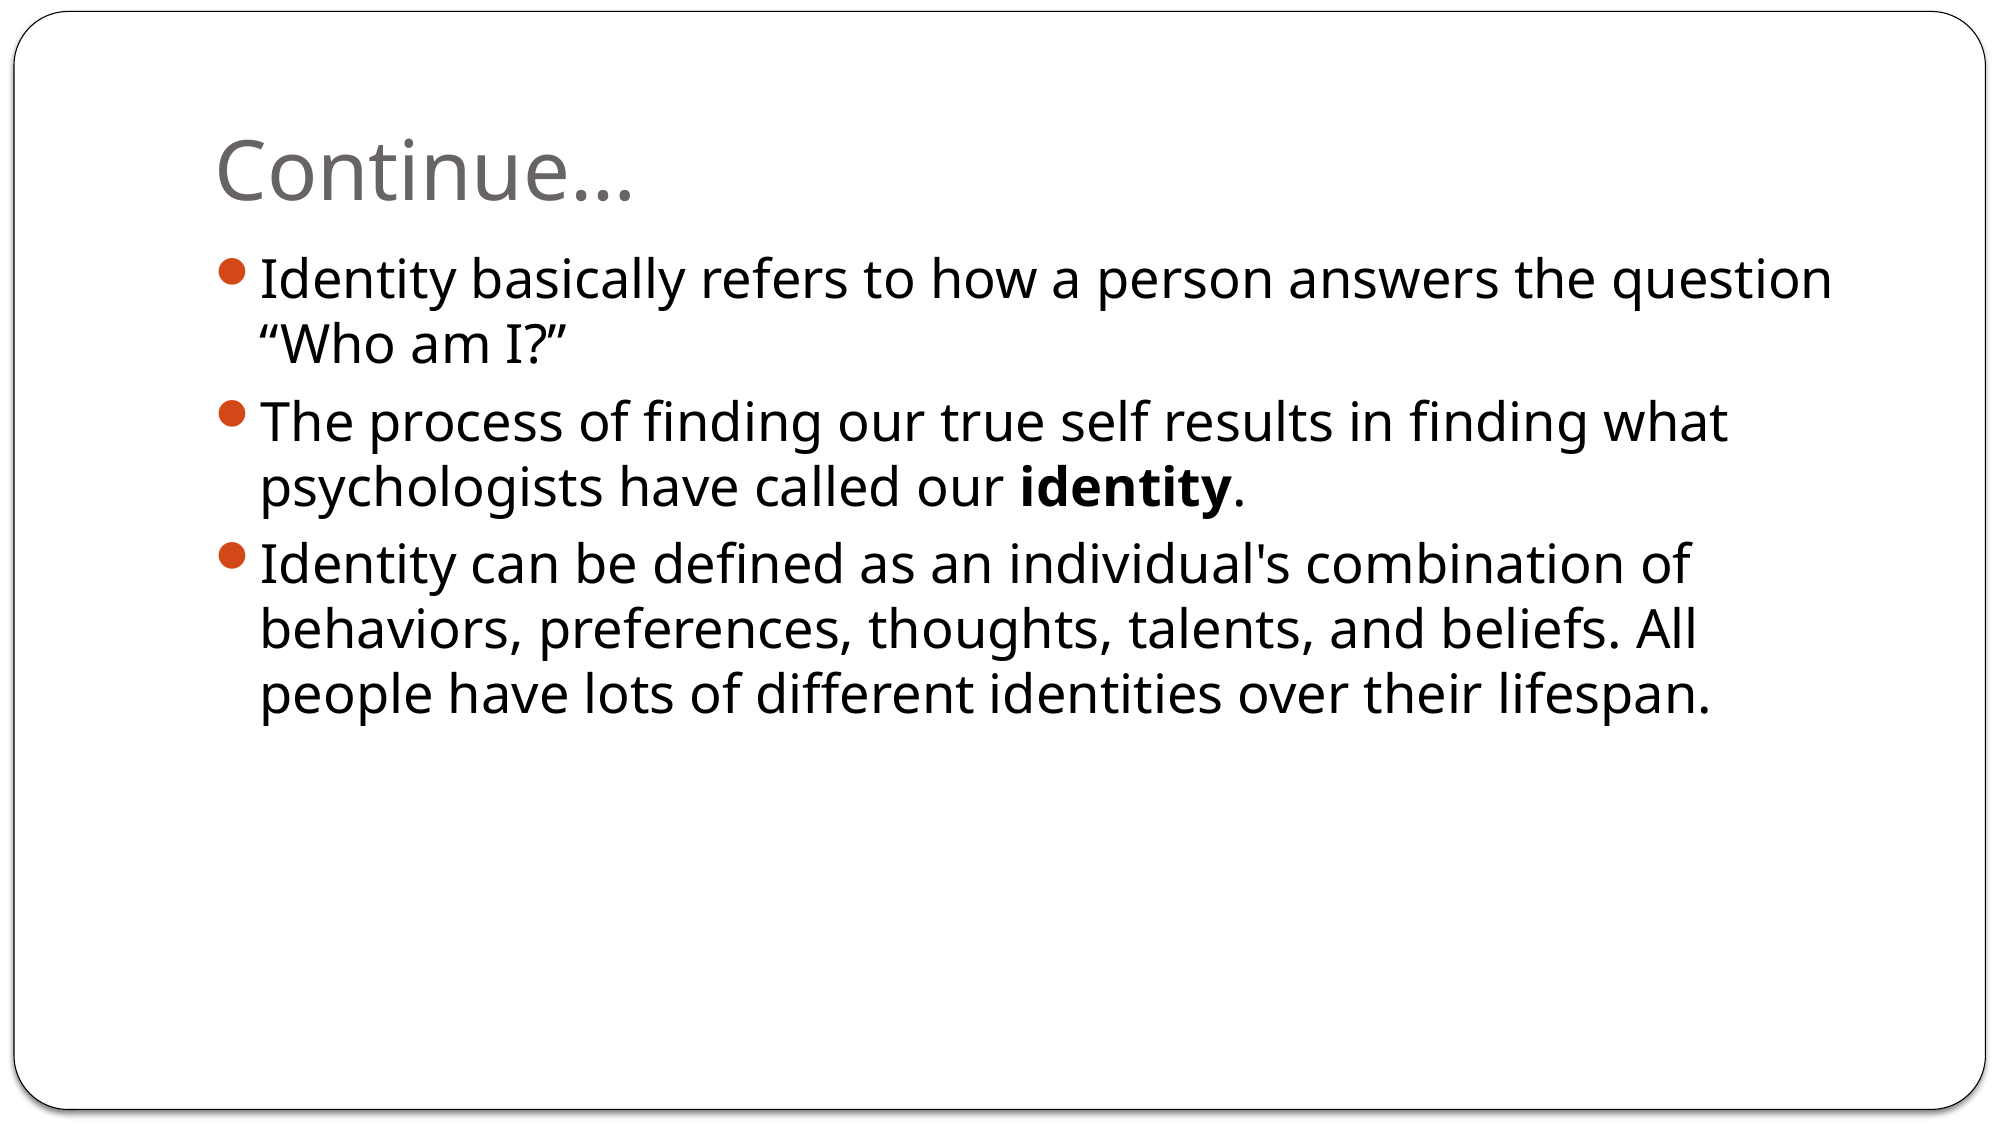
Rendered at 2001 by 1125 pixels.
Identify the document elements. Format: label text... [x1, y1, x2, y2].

title Continue… [200, 45, 1900, 233]
list Identity basically refers to how a person answers the question “Who am I?” The process of finding our true self results in finding what psychologists have called our identity. Identity can be defined as an individual's combination of behaviors, preferences, thoughts, talents, and beliefs. All people have lots of different identities over their lifespan. [200, 237, 1900, 988]
